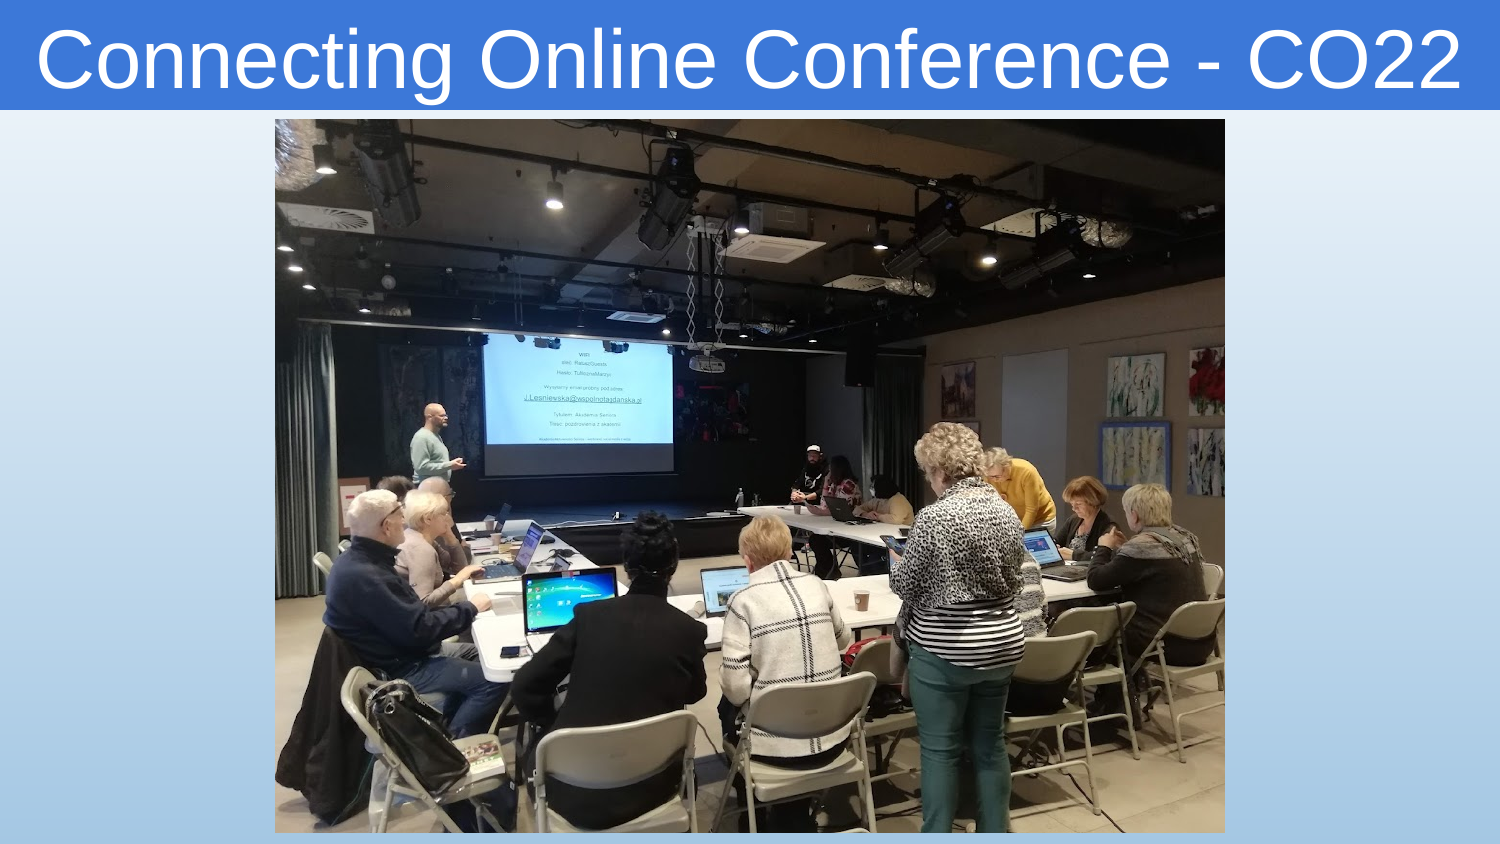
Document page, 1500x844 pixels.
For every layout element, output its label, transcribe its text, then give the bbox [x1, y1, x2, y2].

text_box Connecting Online Conference - CO22 [0, 0, 1500, 110]
picture [274, 119, 1226, 833]
